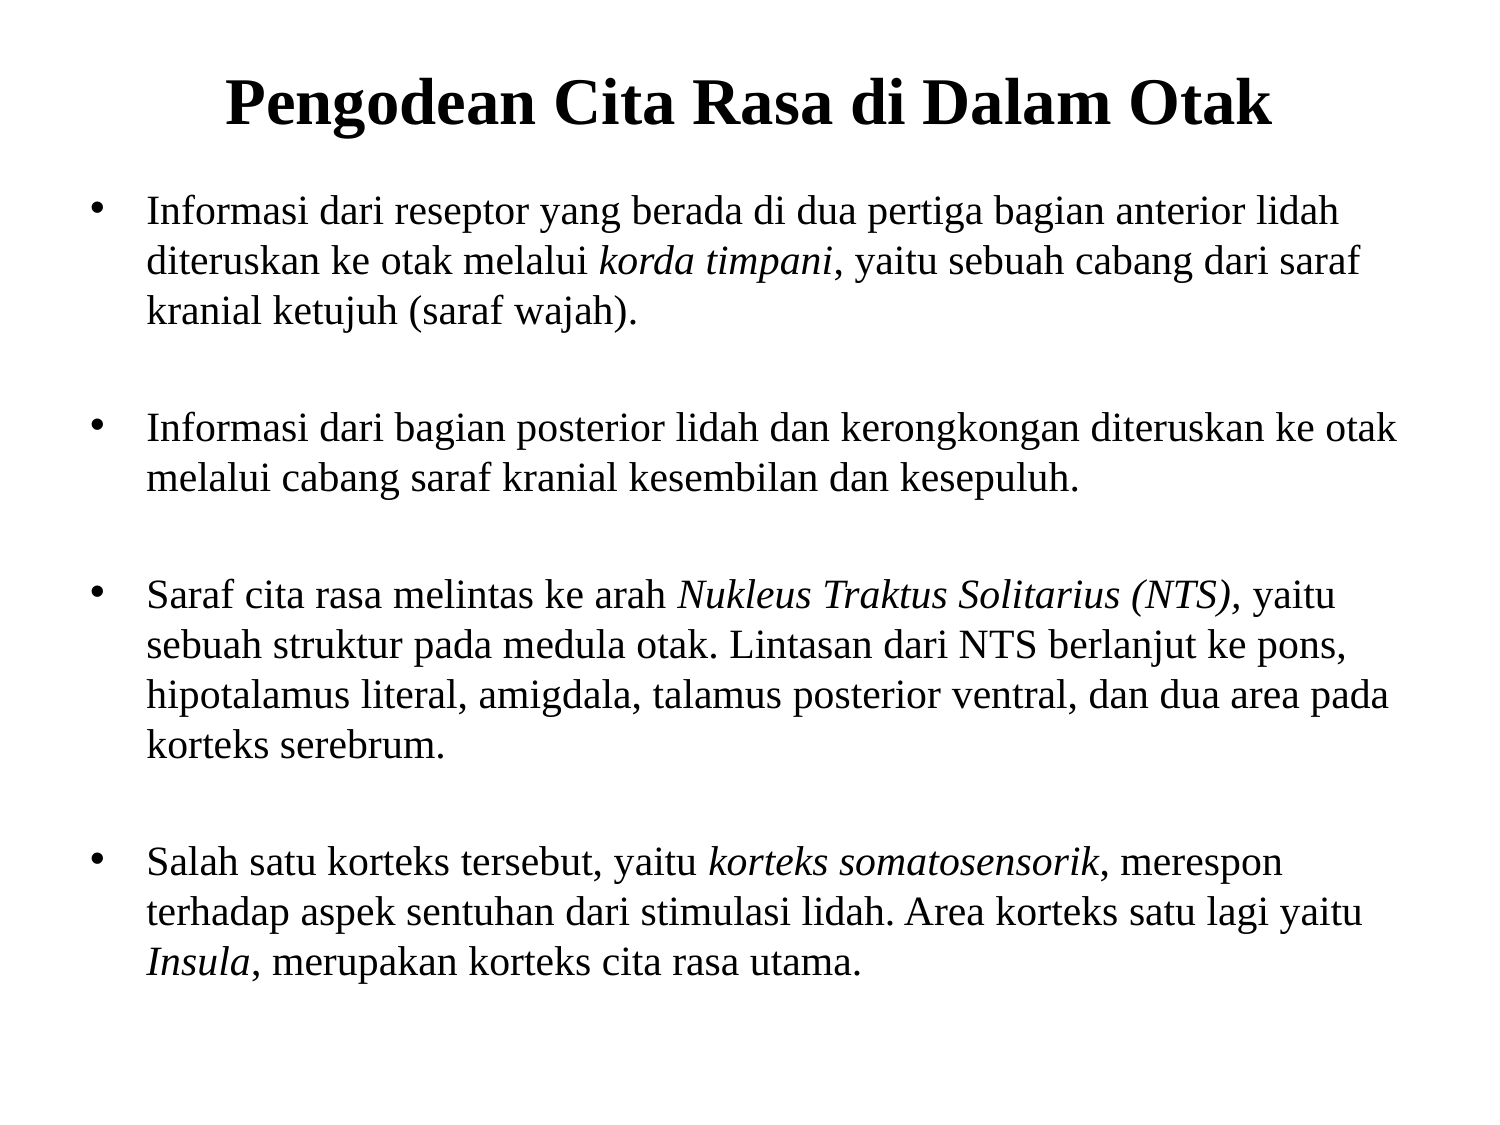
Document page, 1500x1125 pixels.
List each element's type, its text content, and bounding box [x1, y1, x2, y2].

title Pengodean Cita Rasa di Dalam Otak [75, 45, 1425, 150]
list Informasi dari reseptor yang berada di dua pertiga bagian anterior lidah diteruskan ke otak melalui korda timpani, yaitu sebuah cabang dari saraf kranial ketujuh (saraf wajah). Informasi dari bagian posterior lidah dan kerongkongan diteruskan ke otak melalui cabang saraf kranial kesembilan dan kesepuluh. Saraf cita rasa melintas ke arah Nukleus Traktus Solitarius (NTS), yaitu sebuah struktur pada medula otak. Lintasan dari NTS berlanjut ke pons, hipotalamus literal, amigdala, talamus posterior ventral, dan dua area pada korteks serebrum. Salah satu korteks tersebut, yaitu korteks somatosensorik, merespon terhadap aspek sentuhan dari stimulasi lidah. Area korteks satu lagi yaitu Insula, merupakan korteks cita rasa utama. [75, 174, 1425, 1088]
